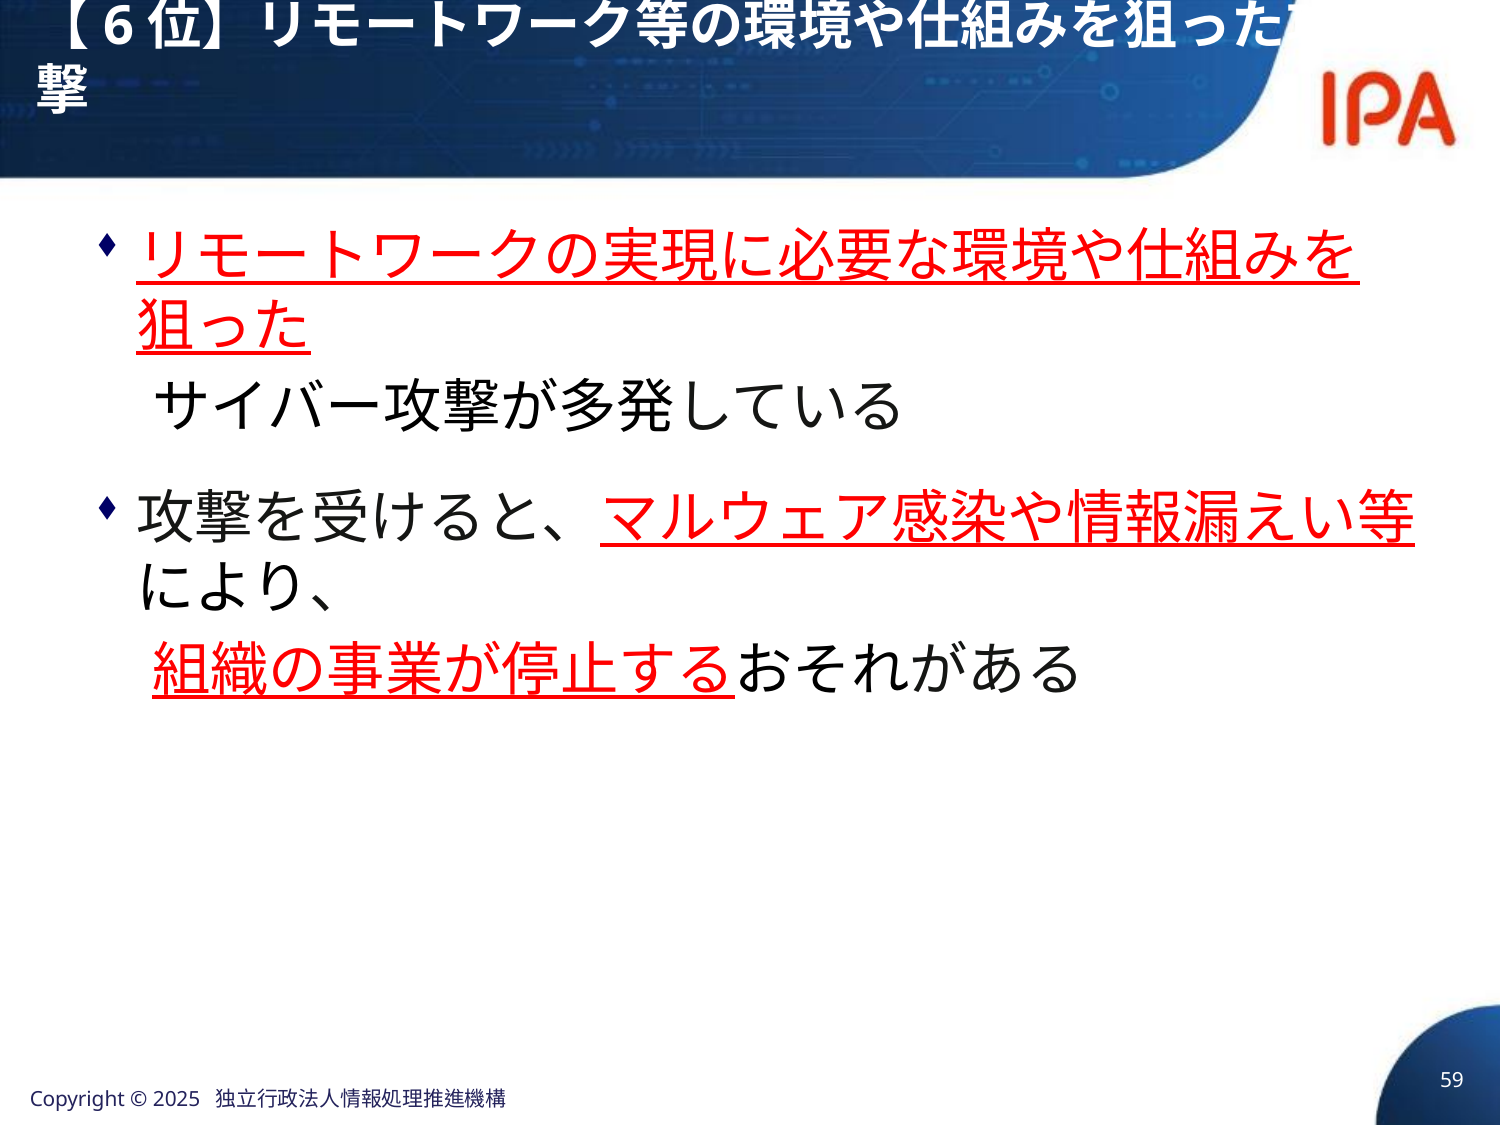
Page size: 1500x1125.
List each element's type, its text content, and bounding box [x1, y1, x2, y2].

footer Copyright © 2025 独立行政法人情報処理推進機構 [0, 1077, 537, 1125]
list リモートワークの実現に必要な環境や仕組みを狙った サイバー攻撃が多発している 攻撃を受けると、マルウェア感染や情報漏えい等により、 組織の事業が停止するおそれがある [79, 210, 1479, 960]
picture [0, 0, 1500, 1125]
title 【6位】リモートワーク等の環境や仕組みを狙った攻撃 [20, 35, 1362, 129]
slide_number 59 [1128, 1058, 1480, 1107]
